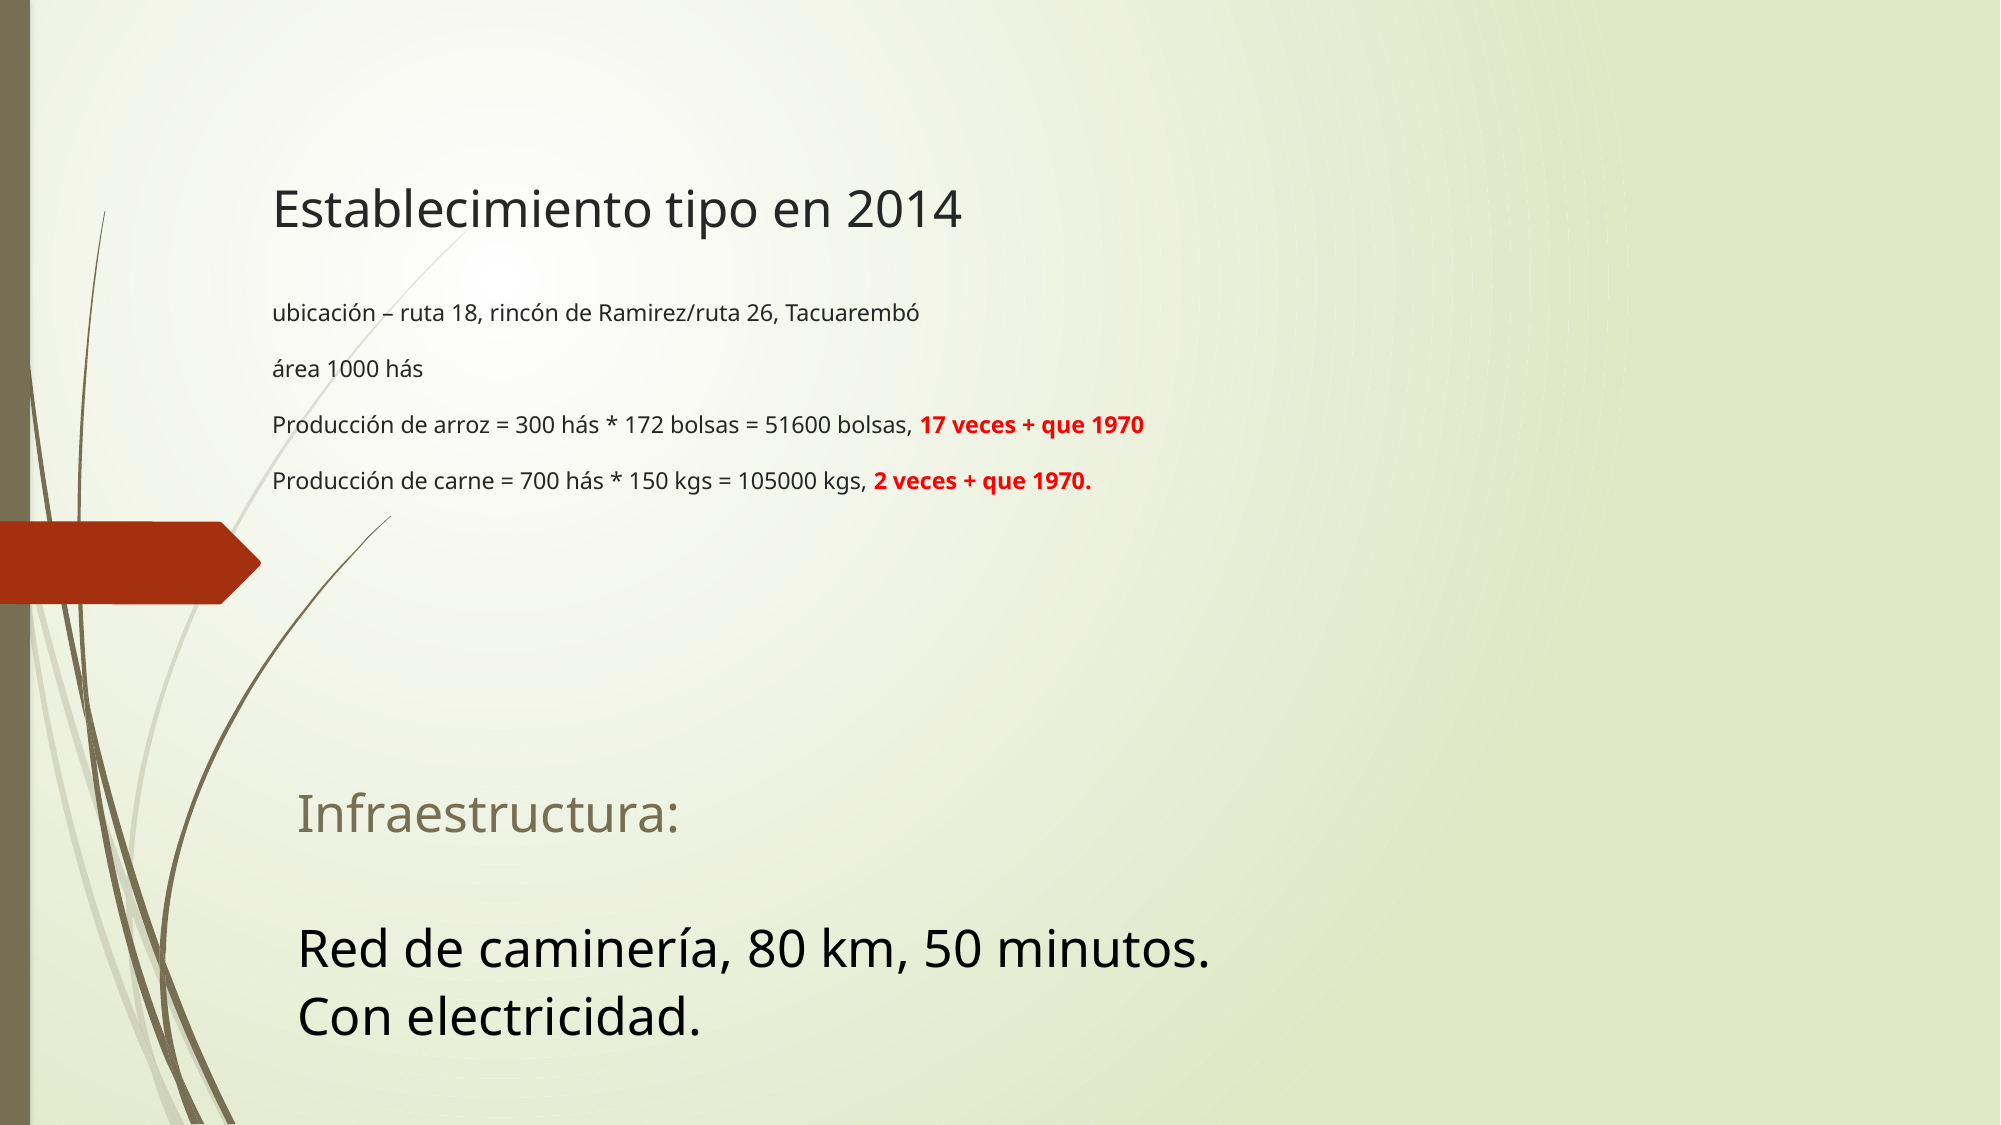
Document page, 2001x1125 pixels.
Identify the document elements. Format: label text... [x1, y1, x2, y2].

list Infraestructura: Red de caminería, 80 km, 50 minutos. Con electricidad. [282, 710, 1683, 1061]
title Establecimiento tipo en 2014 ubicación – ruta 18, rincón de Ramirez/ruta 26, Tacuarembó área 1000 hás Producción de arroz = 300 hás * 172 bolsas = 51600 bolsas, 17 veces + que 1970 Producción de carne = 700 hás * 150 kgs = 105000 kgs, 2 veces + que 1970. [257, 41, 1907, 657]
